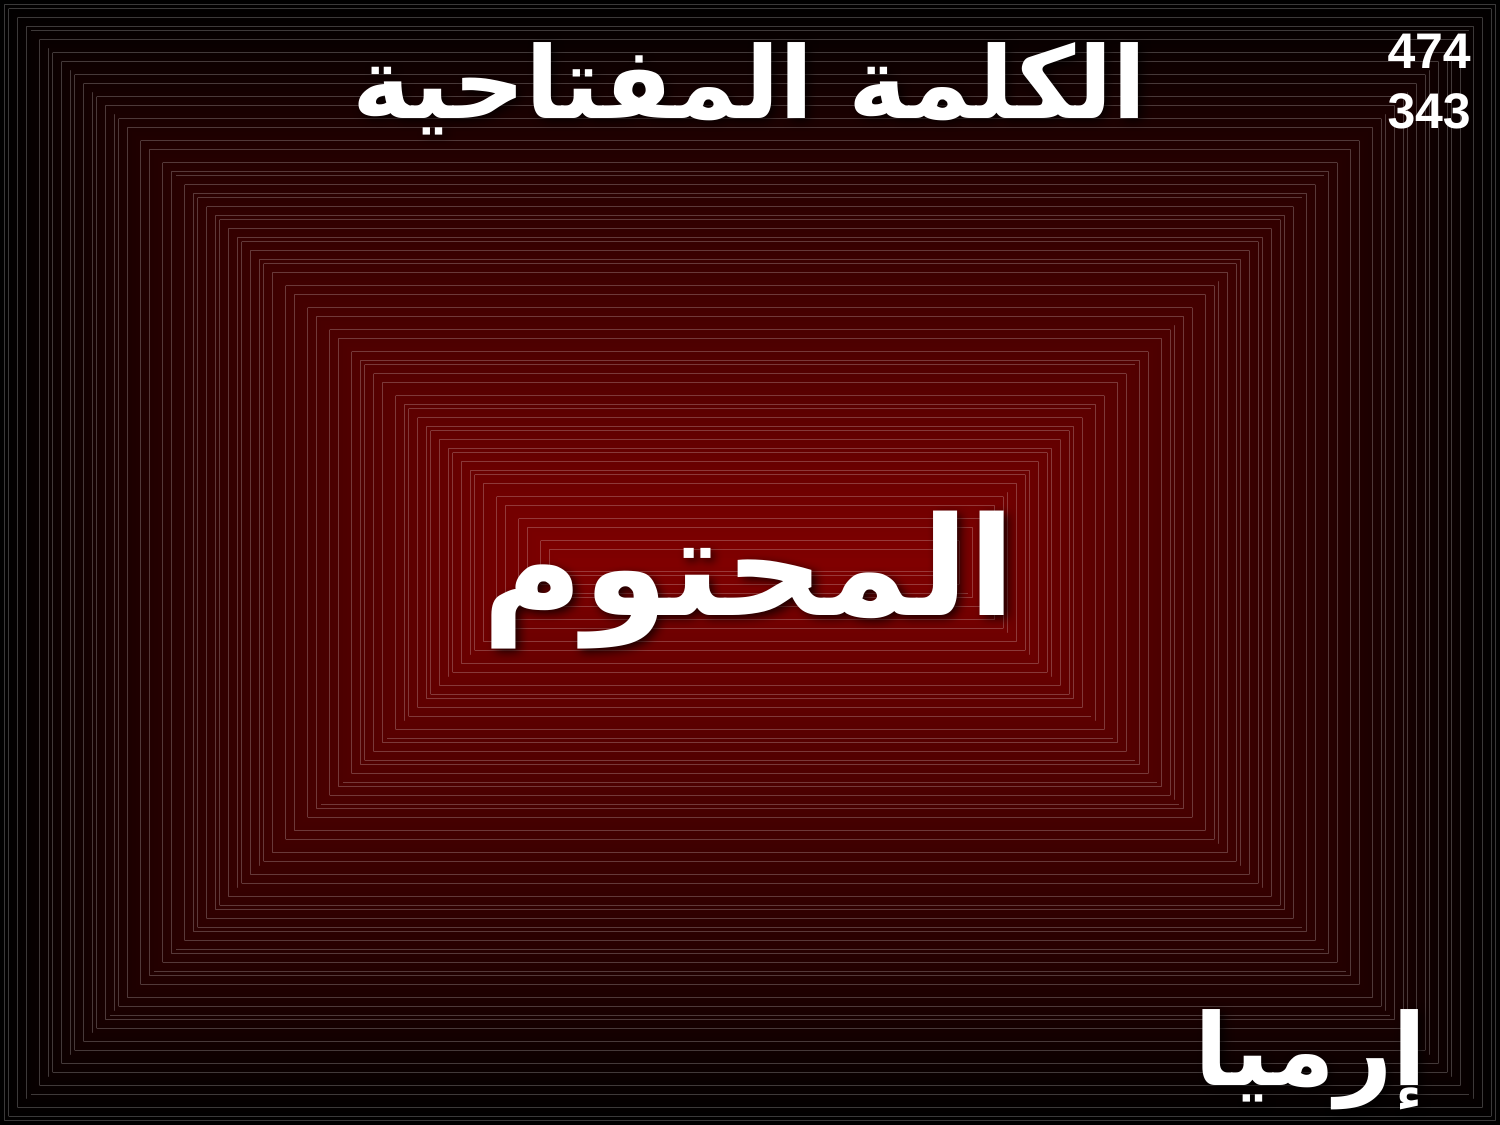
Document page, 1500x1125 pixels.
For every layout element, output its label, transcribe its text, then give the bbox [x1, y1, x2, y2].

text_box [0, 732, 1500, 1061]
text_box 474 343 [1372, 10, 1486, 146]
title الكلمة المفتاحية [0, 3, 1500, 153]
text_box إرميا [0, 971, 1443, 1121]
text_box [0, 162, 1500, 395]
text_box المحتوم [0, 397, 1500, 724]
